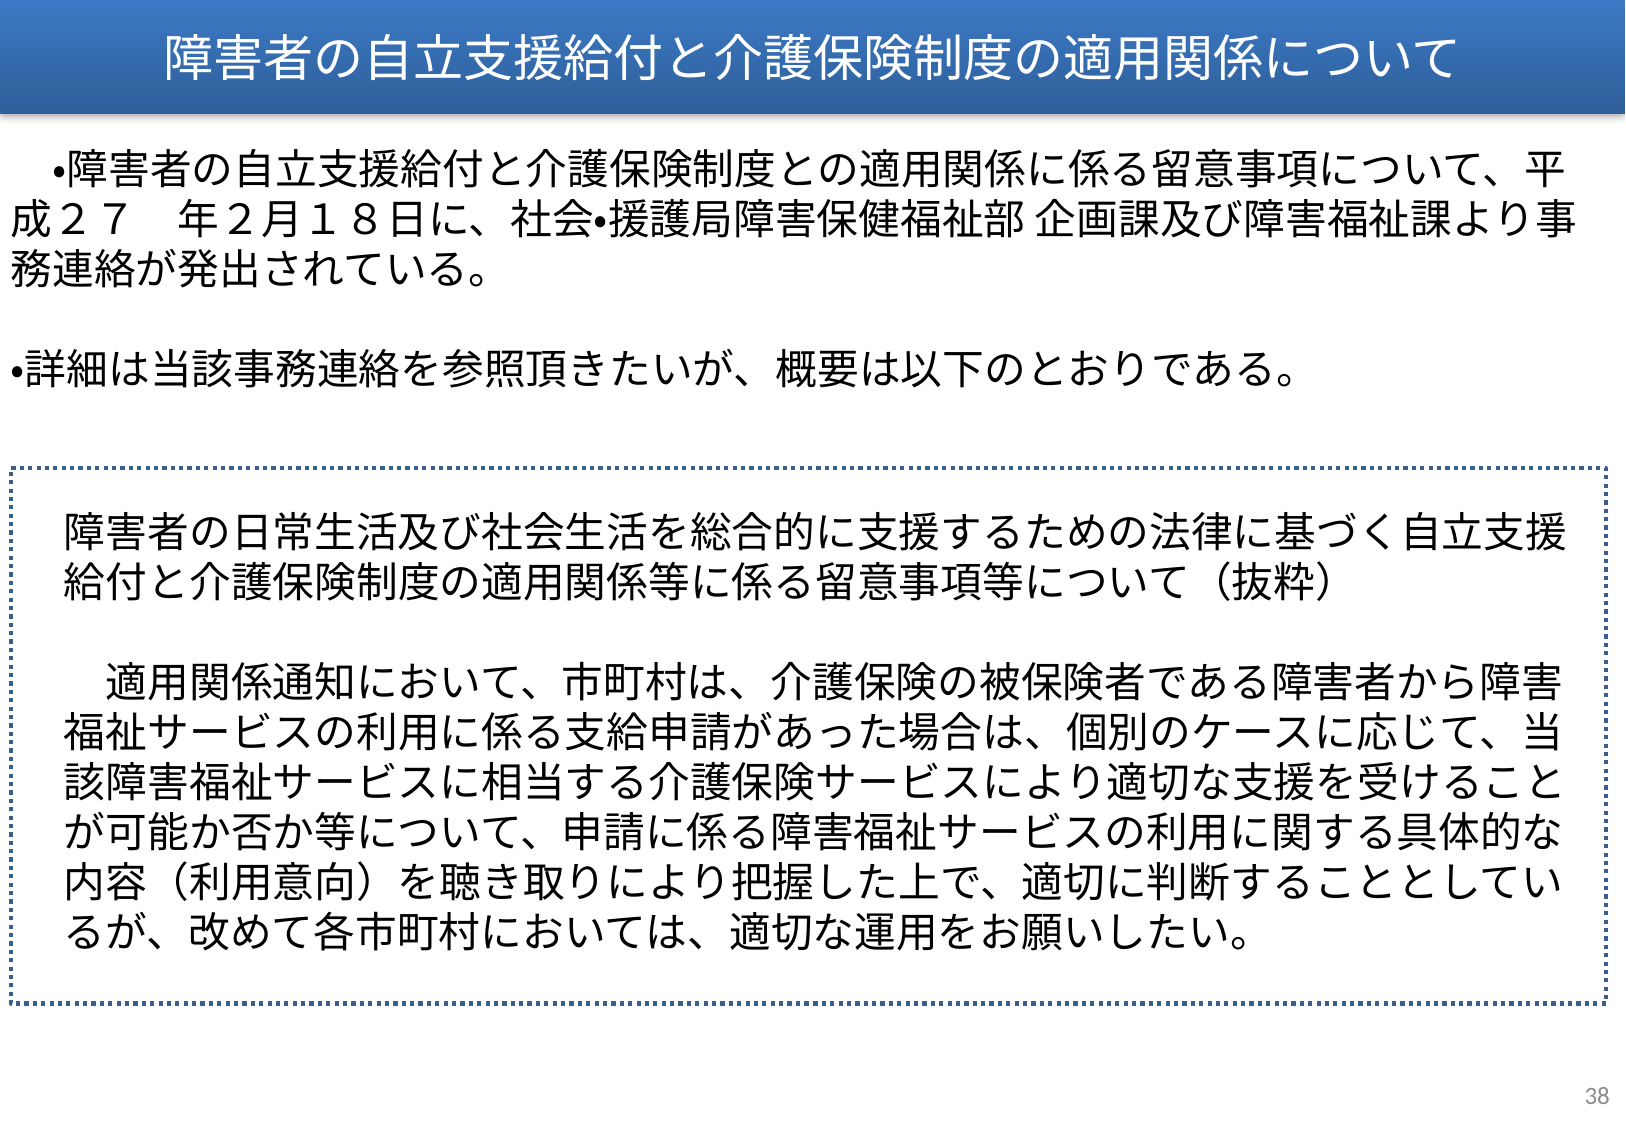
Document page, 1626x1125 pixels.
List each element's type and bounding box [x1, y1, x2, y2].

slide_number [1245, 1065, 1625, 1125]
text_box [9, 466, 1614, 1006]
text_box [0, 130, 1623, 406]
text_box [0, 0, 1625, 114]
